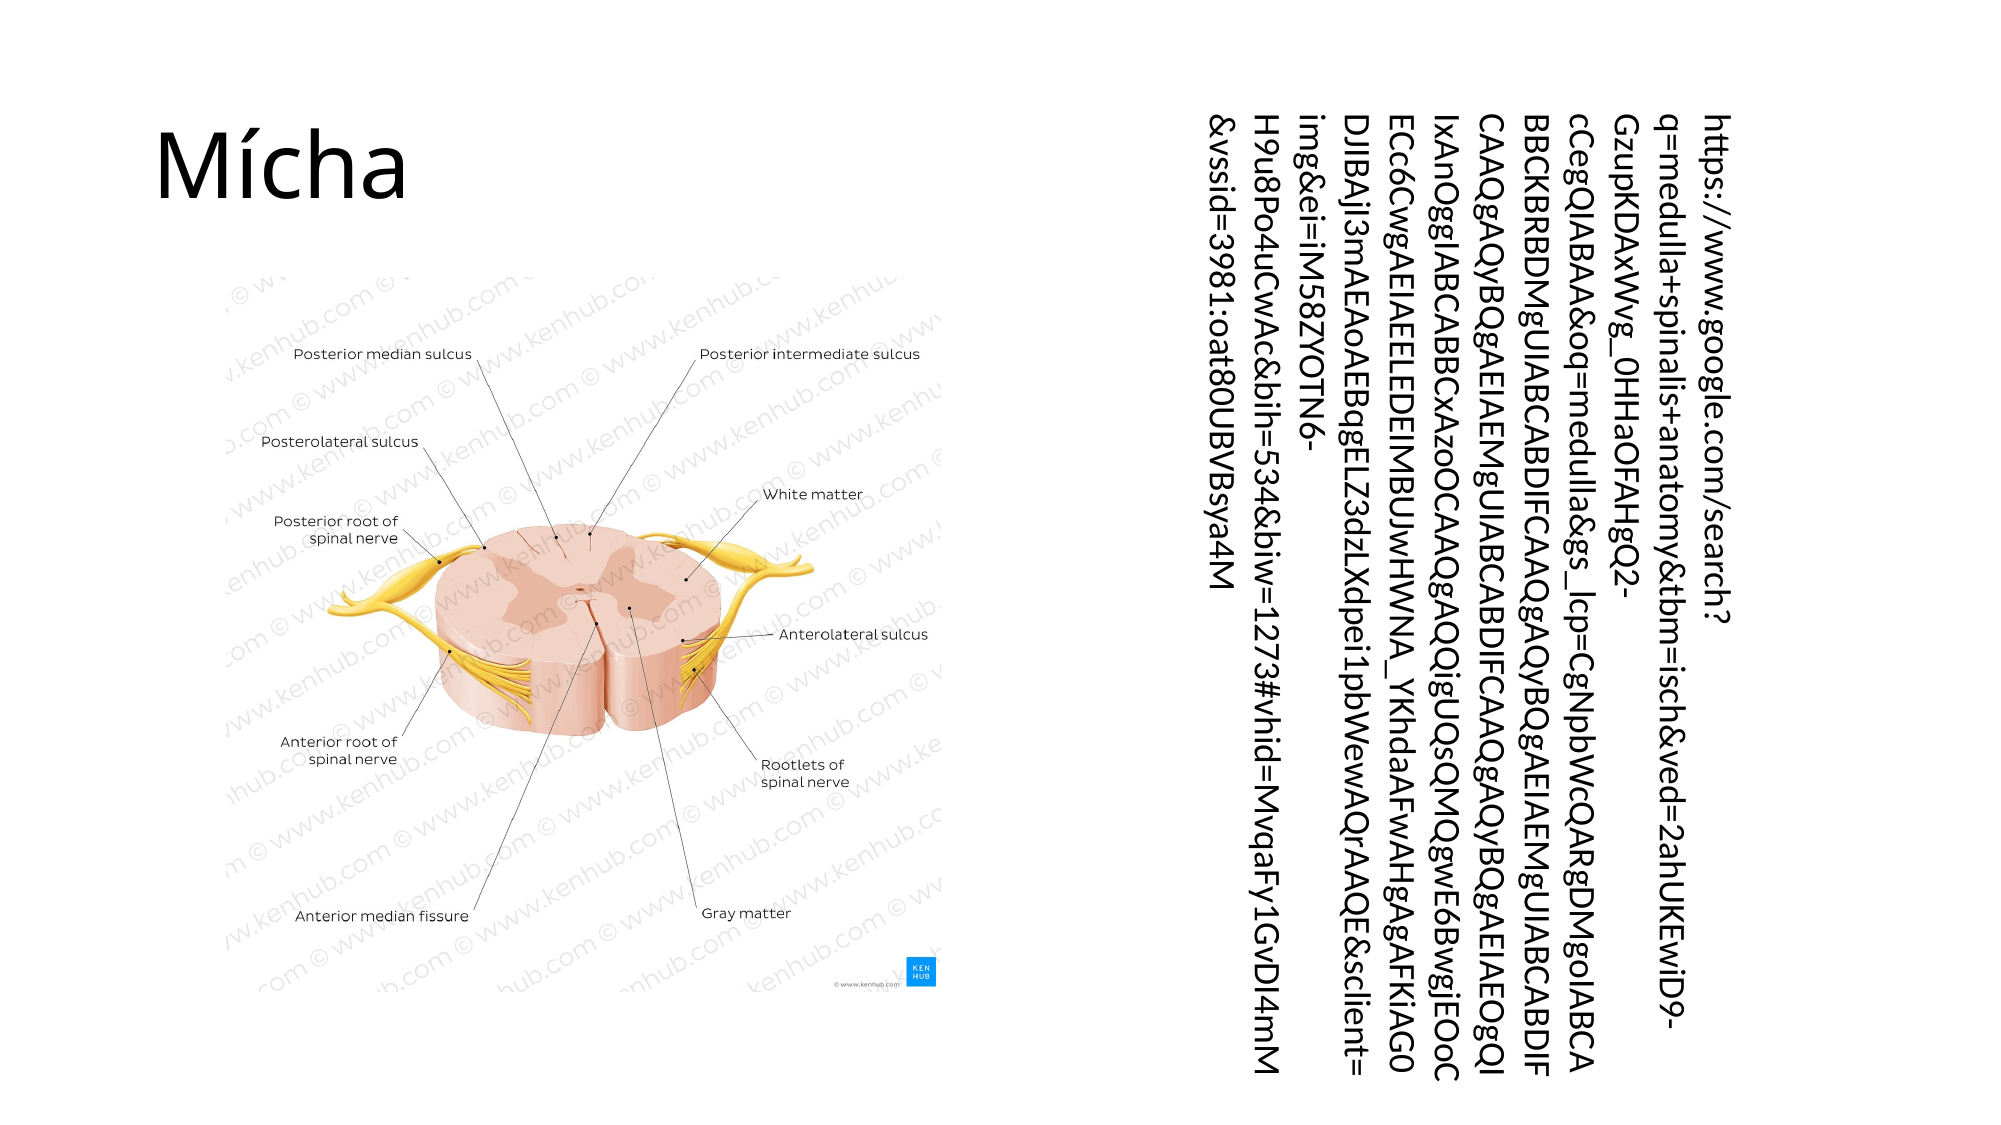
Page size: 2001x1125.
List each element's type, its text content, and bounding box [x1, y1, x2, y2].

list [226, 277, 941, 992]
title Mícha [137, 59, 1863, 278]
text_box https://www.google.com/search?q=medulla+spinalis+anatomy&tbm=isch&ved=2ahUKEwiD9-GzupKDAxWvg_0HHaOFAHgQ2-cCegQIABAA&oq=medulla&gs_lcp=CgNpbWcQARgDMgoIABCABBCKBRBDMgUIABCABDIFCAAQgAQyBQgAEIAEMgUIABCABDIFCAAQgAQyBQgAEIAEMgUIABCABDIFCAAQgAQyBQgAEIAEOgQIIxAnOggIABCABBCxAzoOCAAQgAQQigUQsQMQgwE6BwgjEOoCECc6CwgAEIAEELEDEIMBUJwHWNA_YKhdaAFwAHgAgAFKiAG0DJIBAjI3mAEAoAEBqgELZ3dzLXdpei1pbWewAQrAAQE&sclient=img&ei=iM58ZYOTN6-H9u8Po4uCwAc&bih=534&biw=1273#vhid=MvqaFy1GvDI4mM&vssid=3981:oat80UBVBsya4M [1149, 99, 1750, 1100]
